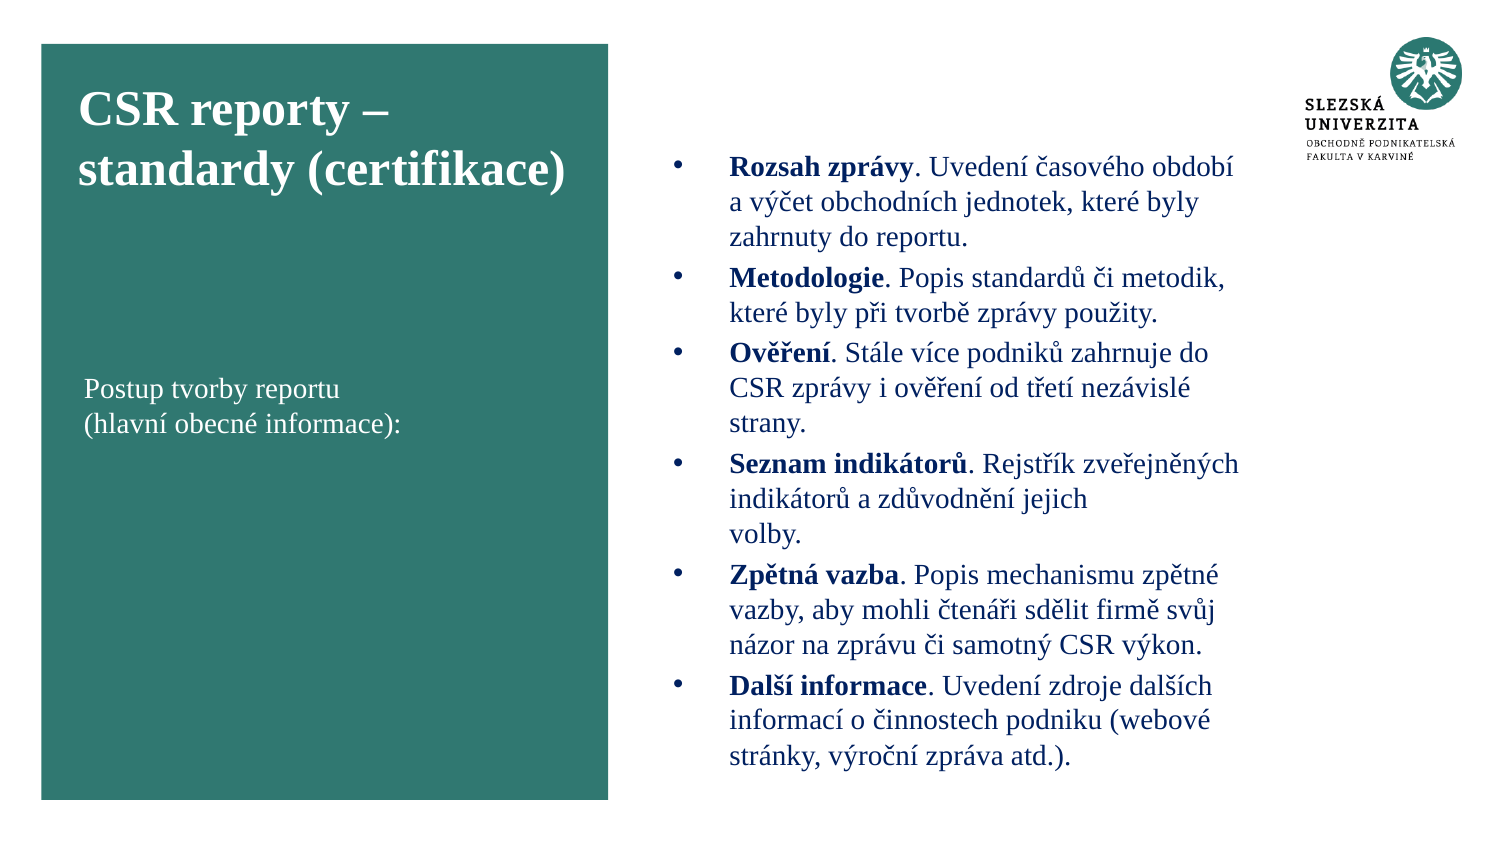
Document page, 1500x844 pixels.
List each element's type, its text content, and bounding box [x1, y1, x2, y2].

text_box Rozsah zprávy. Uvedení časového období a výčet obchodních jednotek, které byly zahrnuty do reportu. Metodologie. Popis standardů či metodik, které byly při tvorbě zprávy použity. Ověření. Stále více podniků zahrnuje do CSR zprávy i ověření od třetí nezávislé strany. Seznam indikátorů. Rejstřík zveřejněných indikátorů a zdůvodnění jejich volby. Zpětná vazba. Popis mechanismu zpětné vazby, aby mohli čtenáři sdělit firmě svůj názor na zprávu či samotný CSR výkon. Další informace. Uvedení zdroje dalších informací o činnostech podniku (webové stránky, výroční zpráva atd.). [658, 98, 1256, 824]
picture [1304, 36, 1463, 160]
text_box CSR reporty – standardy (certifikace) [63, 67, 586, 245]
text_box [39, 42, 610, 802]
text_box Postup tvorby reportu (hlavní obecné informace): [68, 280, 565, 800]
